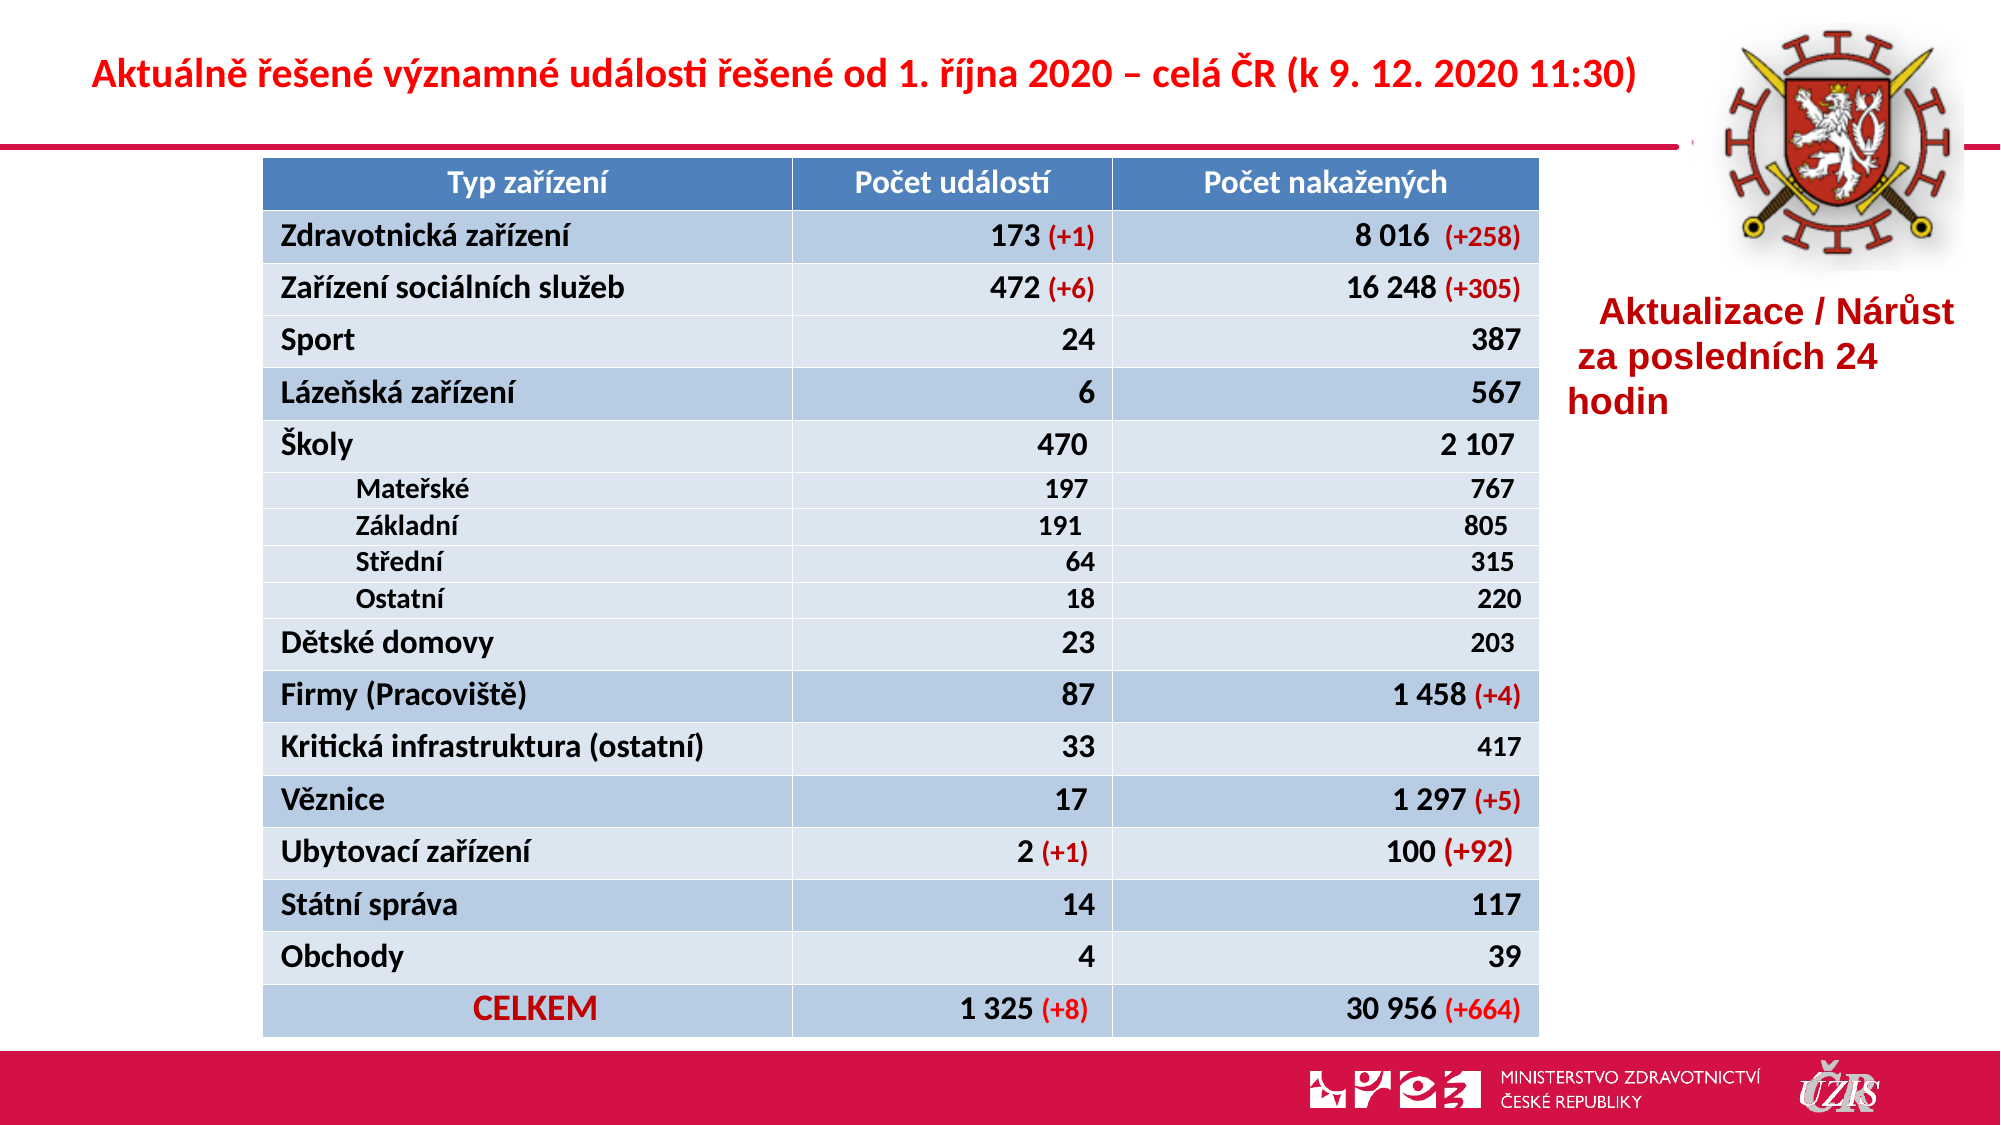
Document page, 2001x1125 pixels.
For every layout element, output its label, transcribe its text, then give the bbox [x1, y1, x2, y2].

table_cell 4 [793, 932, 1112, 984]
table_cell 8 016 (+258) [1113, 211, 1539, 263]
table_cell 2 (+1) [793, 828, 1112, 879]
table_cell 417 [1113, 723, 1539, 775]
picture [1778, 1050, 1901, 1125]
picture [1308, 1068, 1762, 1108]
table_cell 100 (+92) [1113, 828, 1539, 879]
table_cell 567 [1113, 368, 1539, 420]
table_cell Státní správa [263, 880, 792, 931]
table_cell 18 [793, 583, 1112, 618]
table_cell Mateřské [263, 473, 792, 508]
table_cell 191 [793, 509, 1112, 545]
table_cell Zařízení sociálních služeb [263, 264, 792, 315]
table_cell 173 (+1) [793, 211, 1112, 263]
table_cell Firmy (Pracoviště) [263, 671, 792, 722]
table_cell 805 [1113, 509, 1539, 545]
text_box Aktualizace / Nárůst za posledních 24 hodin [1552, 279, 2000, 430]
table_cell 1 458 (+4) [1113, 671, 1539, 722]
table_cell 23 [793, 619, 1112, 670]
table_header Počet událostí [793, 158, 1112, 210]
table_cell 6 [793, 368, 1112, 420]
table_cell 16 248 (+305) [1113, 264, 1539, 315]
table_cell 1 325 (+8) [793, 985, 1112, 1037]
table_cell 87 [793, 671, 1112, 722]
table_cell 64 [793, 546, 1112, 582]
table_cell 33 [793, 723, 1112, 775]
table_cell 220 [1113, 583, 1539, 618]
title Aktuálně řešené významné události řešené od 1. října 2020 – celá ČR (k 9. 12. 2020 11:30) [54, 0, 1677, 147]
table_cell Obchody [263, 932, 792, 984]
table_cell Ostatní [263, 583, 792, 618]
table_cell 1 297 (+5) [1113, 776, 1539, 827]
table_cell 203 [1113, 619, 1539, 670]
table_cell Ubytovací zařízení [263, 828, 792, 879]
table_header Počet nakažených [1113, 158, 1539, 210]
table_cell 197 [793, 473, 1112, 508]
table_cell 767 [1113, 473, 1539, 508]
table_cell 117 [1113, 880, 1539, 931]
table_header Typ zařízení [263, 158, 792, 210]
table_cell 24 [793, 316, 1112, 367]
table_cell Střední [263, 546, 792, 582]
table_cell Dětské domovy [263, 619, 792, 670]
table_cell 470 [793, 421, 1112, 472]
table_cell 387 [1113, 316, 1539, 367]
table_cell 315 [1113, 546, 1539, 582]
table_cell Školy [263, 421, 792, 472]
table_cell Lázeňská zařízení [263, 368, 792, 420]
table_cell Sport [263, 316, 792, 367]
table_cell 17 [793, 776, 1112, 827]
table_cell Základní [263, 509, 792, 545]
table_cell 14 [793, 880, 1112, 931]
table_cell 2 107 [1113, 421, 1539, 472]
table_cell CELKEM [263, 985, 792, 1037]
picture [1691, 23, 1965, 271]
table_cell 472 (+6) [793, 264, 1112, 315]
table_cell Zdravotnická zařízení [263, 211, 792, 263]
table_cell 39 [1113, 932, 1539, 984]
table_cell 30 956 (+664) [1113, 985, 1539, 1037]
table_cell Kritická infrastruktura (ostatní) [263, 723, 792, 775]
table_cell Věznice [263, 776, 792, 827]
